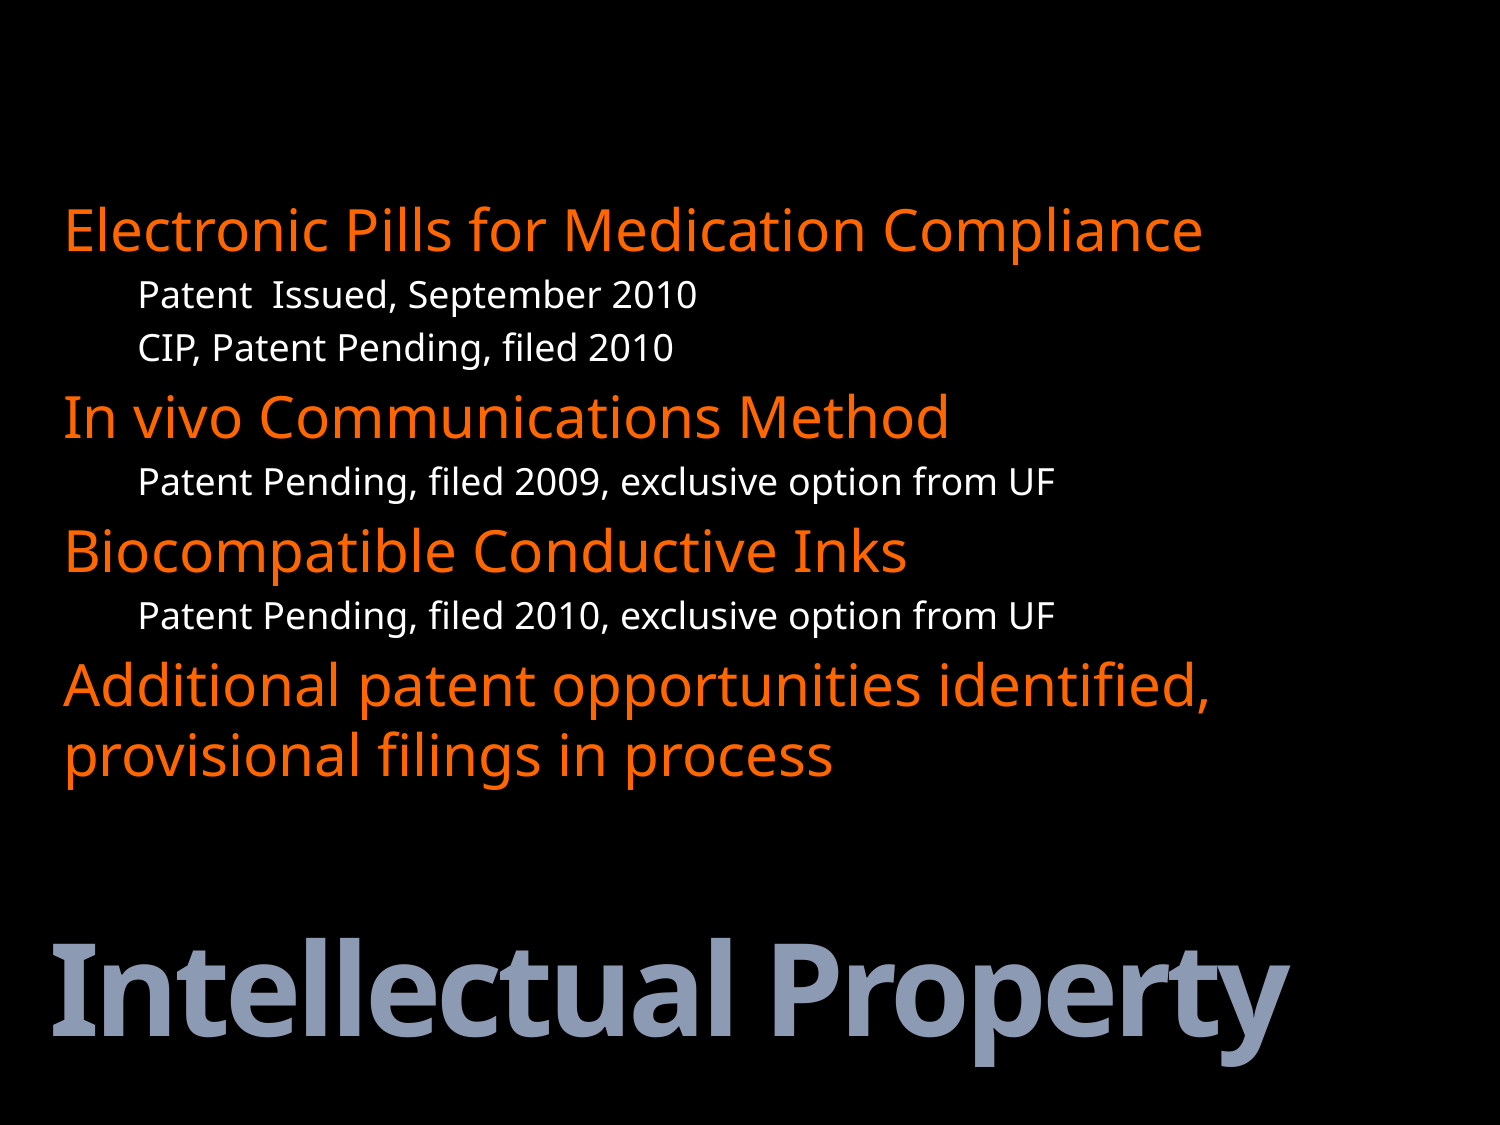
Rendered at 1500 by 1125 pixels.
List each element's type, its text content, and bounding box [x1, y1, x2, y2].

title Intellectual Property [49, 774, 1446, 1012]
list Electronic Pills for Medication Compliance Patent Issued, September 2010 CIP, Patent Pending, filed 2010 In vivo Communications Method Patent Pending, filed 2009, exclusive option from UF Biocompatible Conductive Inks Patent Pending, filed 2010, exclusive option from UF Additional patent opportunities identified, provisional filings in process [63, 341, 1434, 821]
